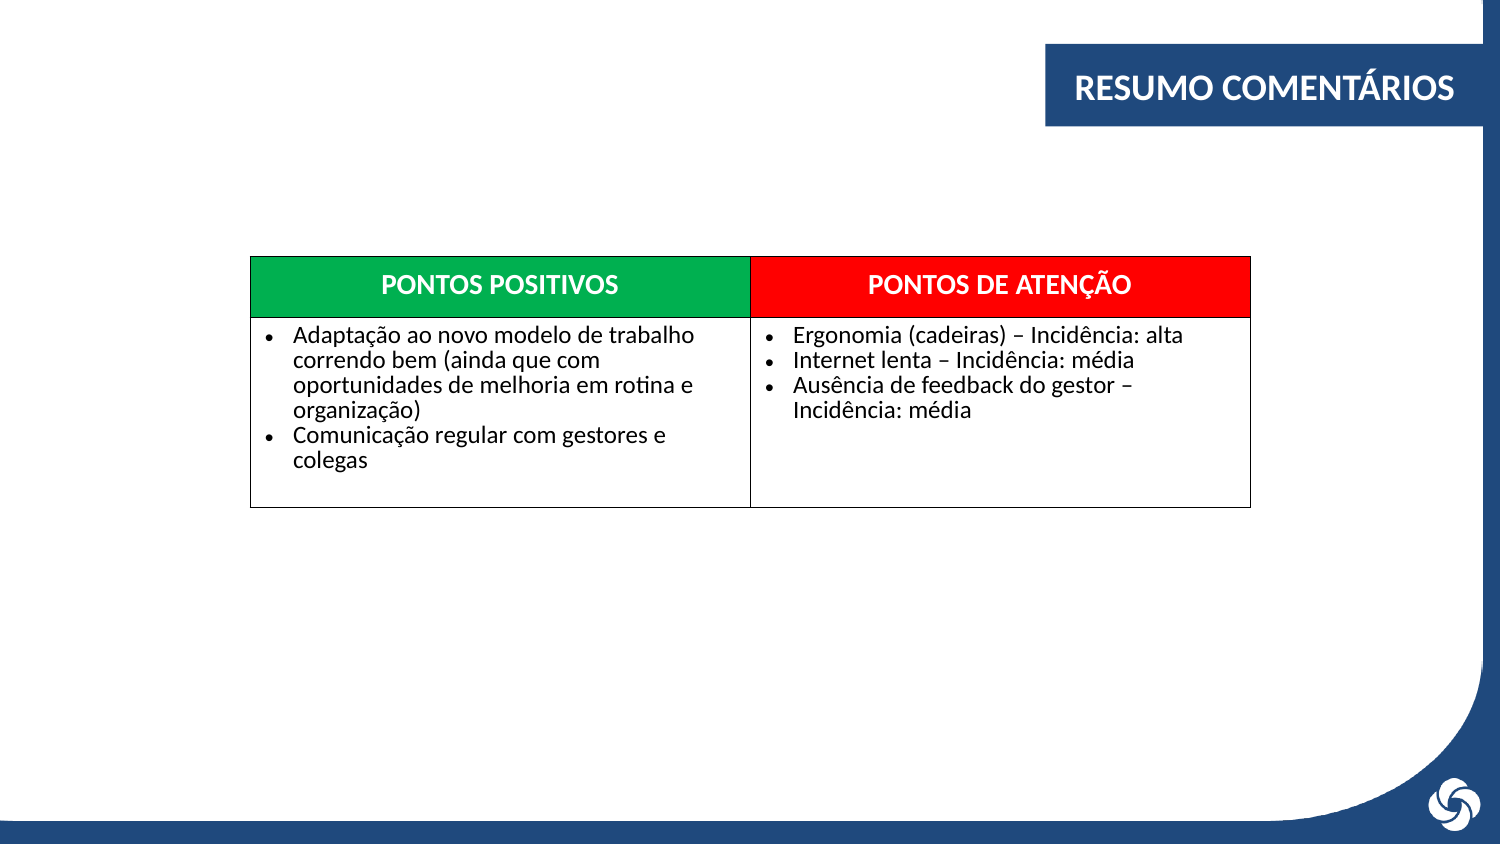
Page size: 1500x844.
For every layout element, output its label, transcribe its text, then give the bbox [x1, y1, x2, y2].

table_cell Ergonomia (cadeiras) – Incidência: alta Internet lenta – Incidência: média Ausência de feedback do gestor – Incidência: média [751, 318, 1250, 507]
table_cell Adaptação ao novo modelo de trabalho correndo bem (ainda que com oportunidades de melhoria em rotina e organização) Comunicação regular com gestores e colegas [251, 318, 750, 507]
table_header PONTOS DE ATENÇÃO [751, 257, 1250, 317]
text_box RESUMO COMENTÁRIOS [1043, 42, 1486, 129]
table_header PONTOS POSITIVOS [251, 257, 750, 317]
picture [0, 0, 1483, 831]
